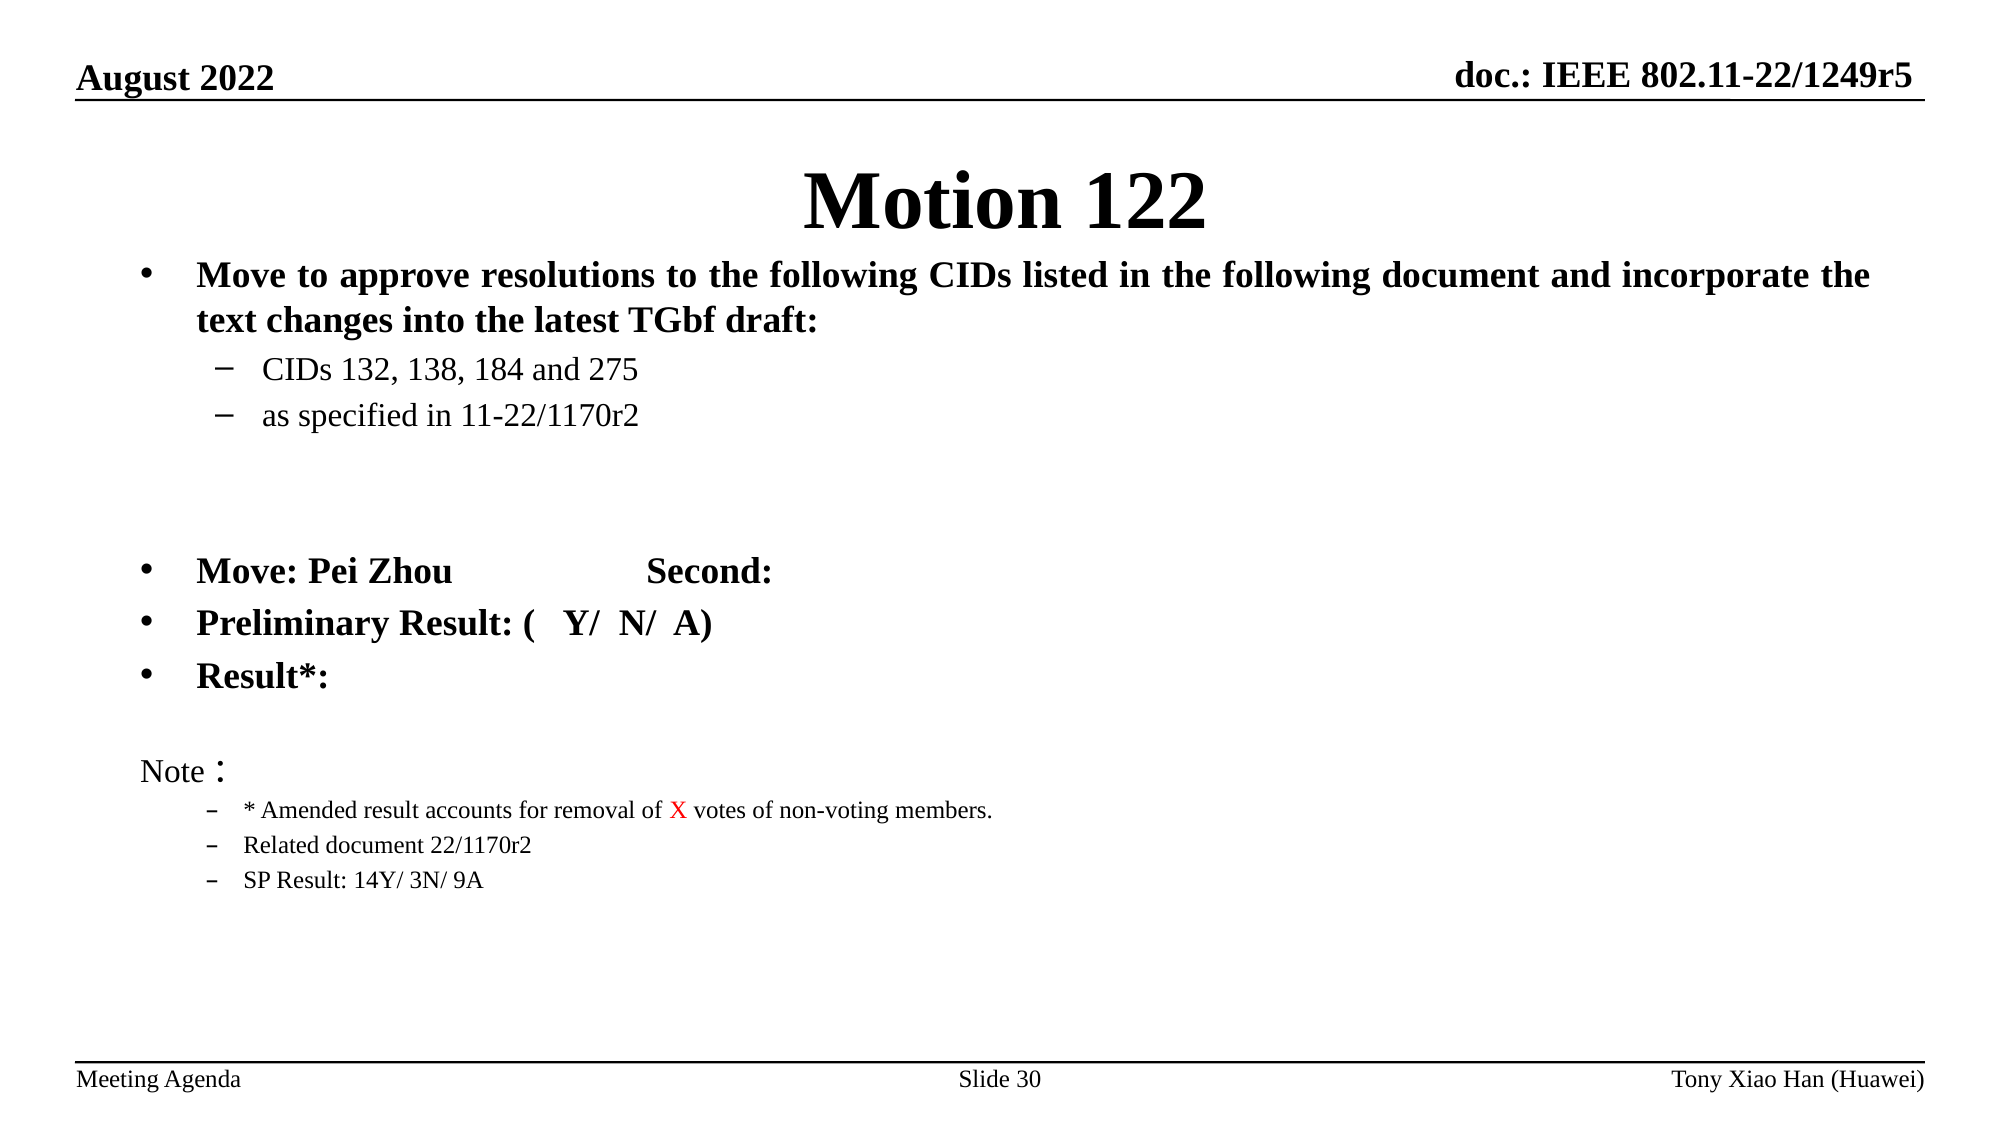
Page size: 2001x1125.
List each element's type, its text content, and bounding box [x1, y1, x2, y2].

text_box Motion 122 [368, 137, 1644, 212]
text_box Move to approve resolutions to the following CIDs listed in the following document and incorporate the text changes into the latest TGbf draft: CIDs 132, 138, 184 and 275 as specified in 11-22/1170r2 Move: Pei Zhou Second: Preliminary Result: ( Y/ N/ A) Result*: Note： * Amended result accounts for removal of X votes of non-voting members. Related document 22/1170r2 SP Result: 14Y/ 3N/ 9A [125, 212, 1888, 900]
